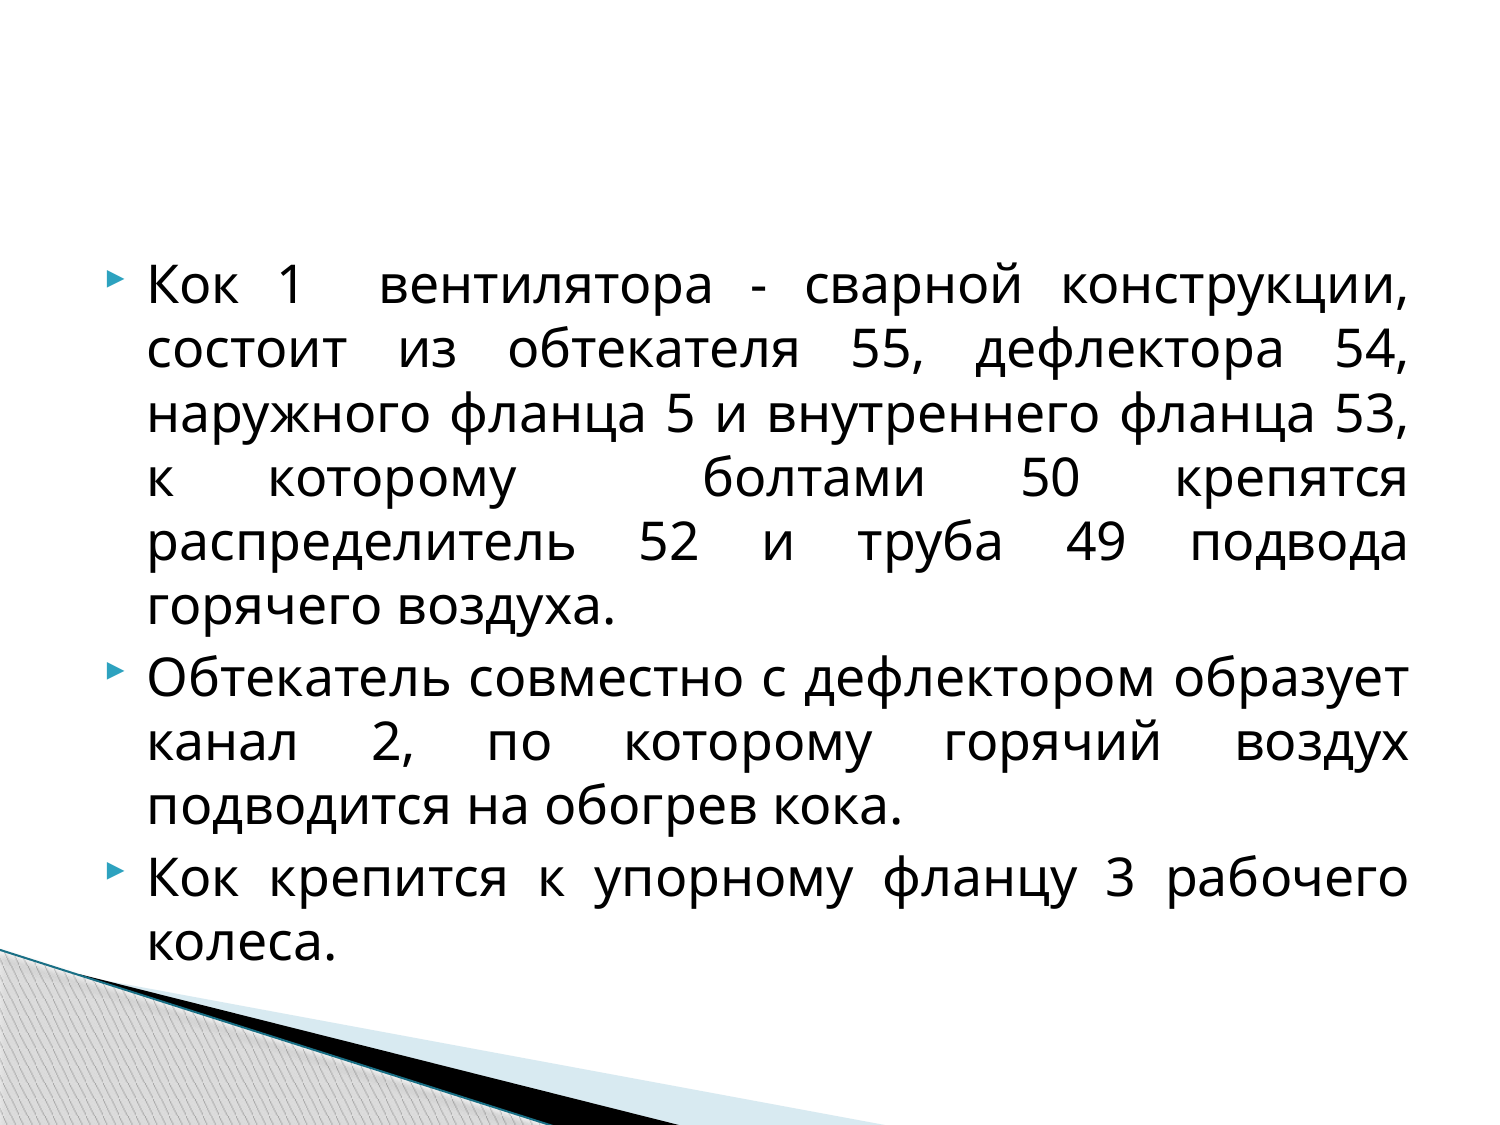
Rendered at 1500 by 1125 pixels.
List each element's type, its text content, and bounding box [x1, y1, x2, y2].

list Кок 1 вентилятора - сварной конструкции, состоит из обтекателя 55, дефлектора 54, наружного фланца 5 и внутреннего фланца 53, к которому болтами 50 крепятся распределитель 52 и труба 49 подвода горячего воздуха. Обтекатель совместно с дефлектором образует канал 2, по которому горячий воздух подводится на обогрев кока. Кок крепится к упорному фланцу 3 рабочего колеса. [75, 243, 1425, 986]
